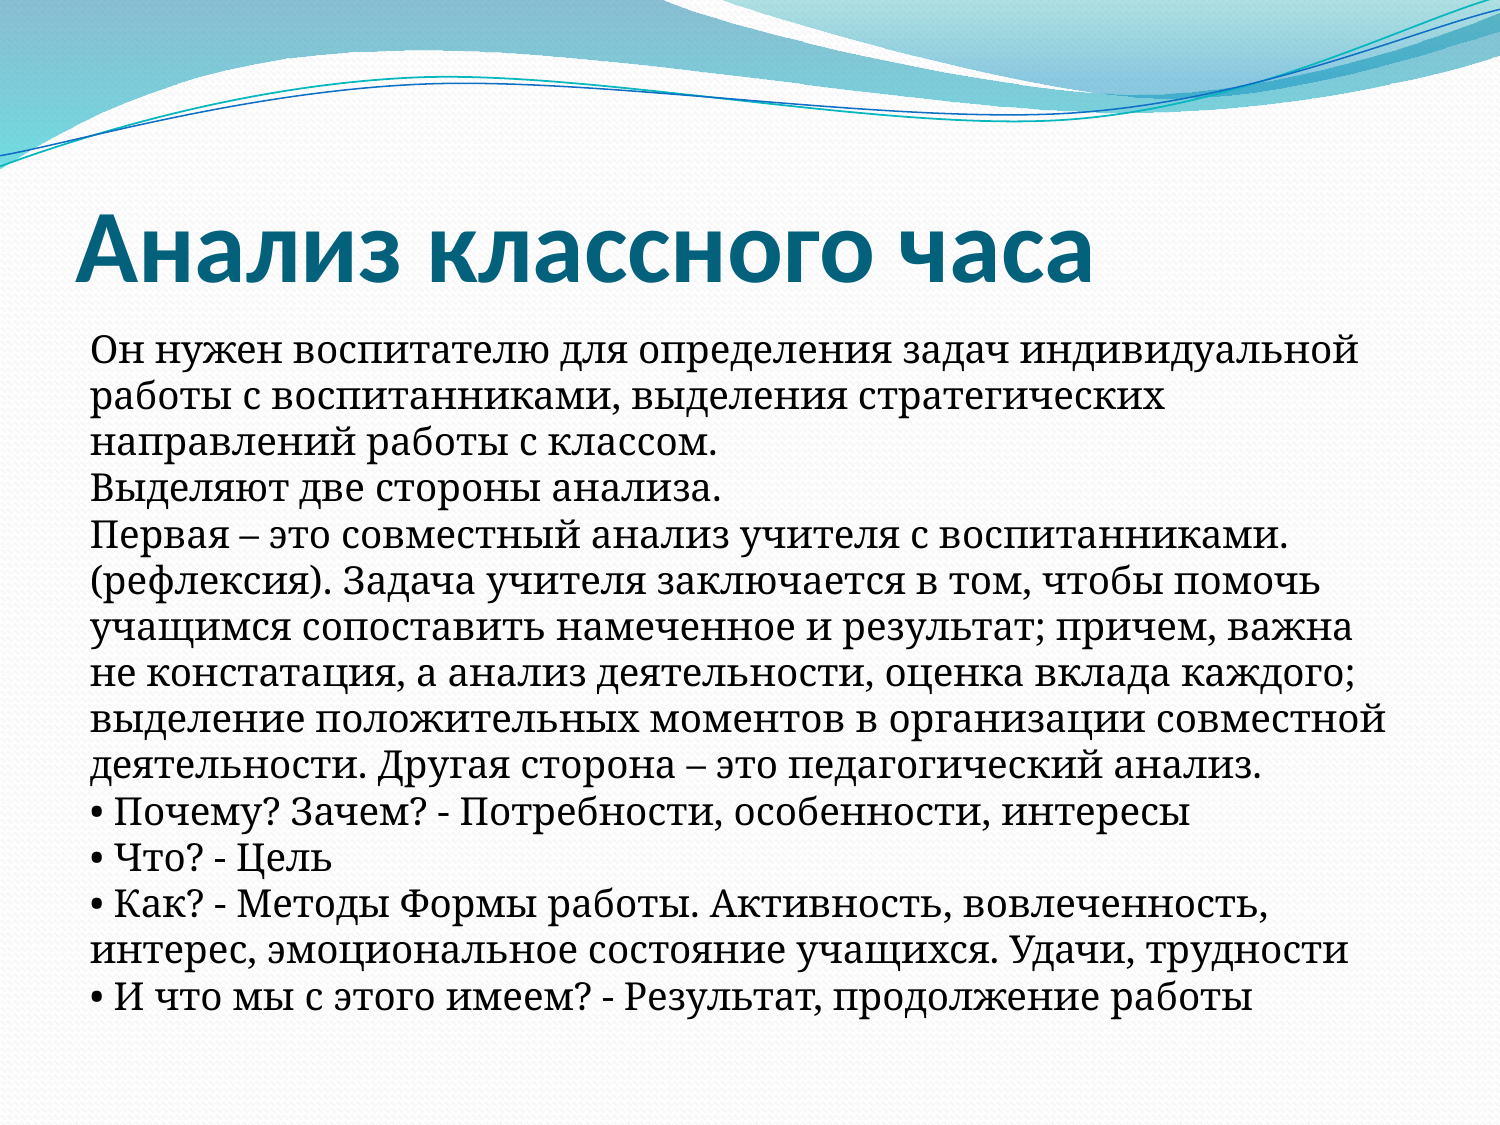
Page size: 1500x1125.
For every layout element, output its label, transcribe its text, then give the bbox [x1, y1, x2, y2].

title Анализ классного часа [75, 115, 1425, 303]
list Он нужен воспитателю для определения задач индивидуальной работы с воспитанниками, выделения стратегических направлений работы с классом. Выделяют две стороны анализа. Первая – это совместный анализ учителя с воспитанниками. (рефлексия). Задача учителя заключается в том, чтобы помочь учащимся сопоставить намеченное и результат; причем, важна не констатация, а анализ деятельности, оценка вклада каждого; выделение положительных моментов в организации совместной деятельности. Другая сторона – это педагогический анализ. • Почему? Зачем? - Потребности, особенности, интересы • Что? - Цель • Как? - Методы Формы работы. Активность, вовлеченность, интерес, эмоциональное состояние учащихся. Удачи, трудности • И что мы с этого имеем? - Результат, продолжение работы [75, 317, 1425, 1038]
